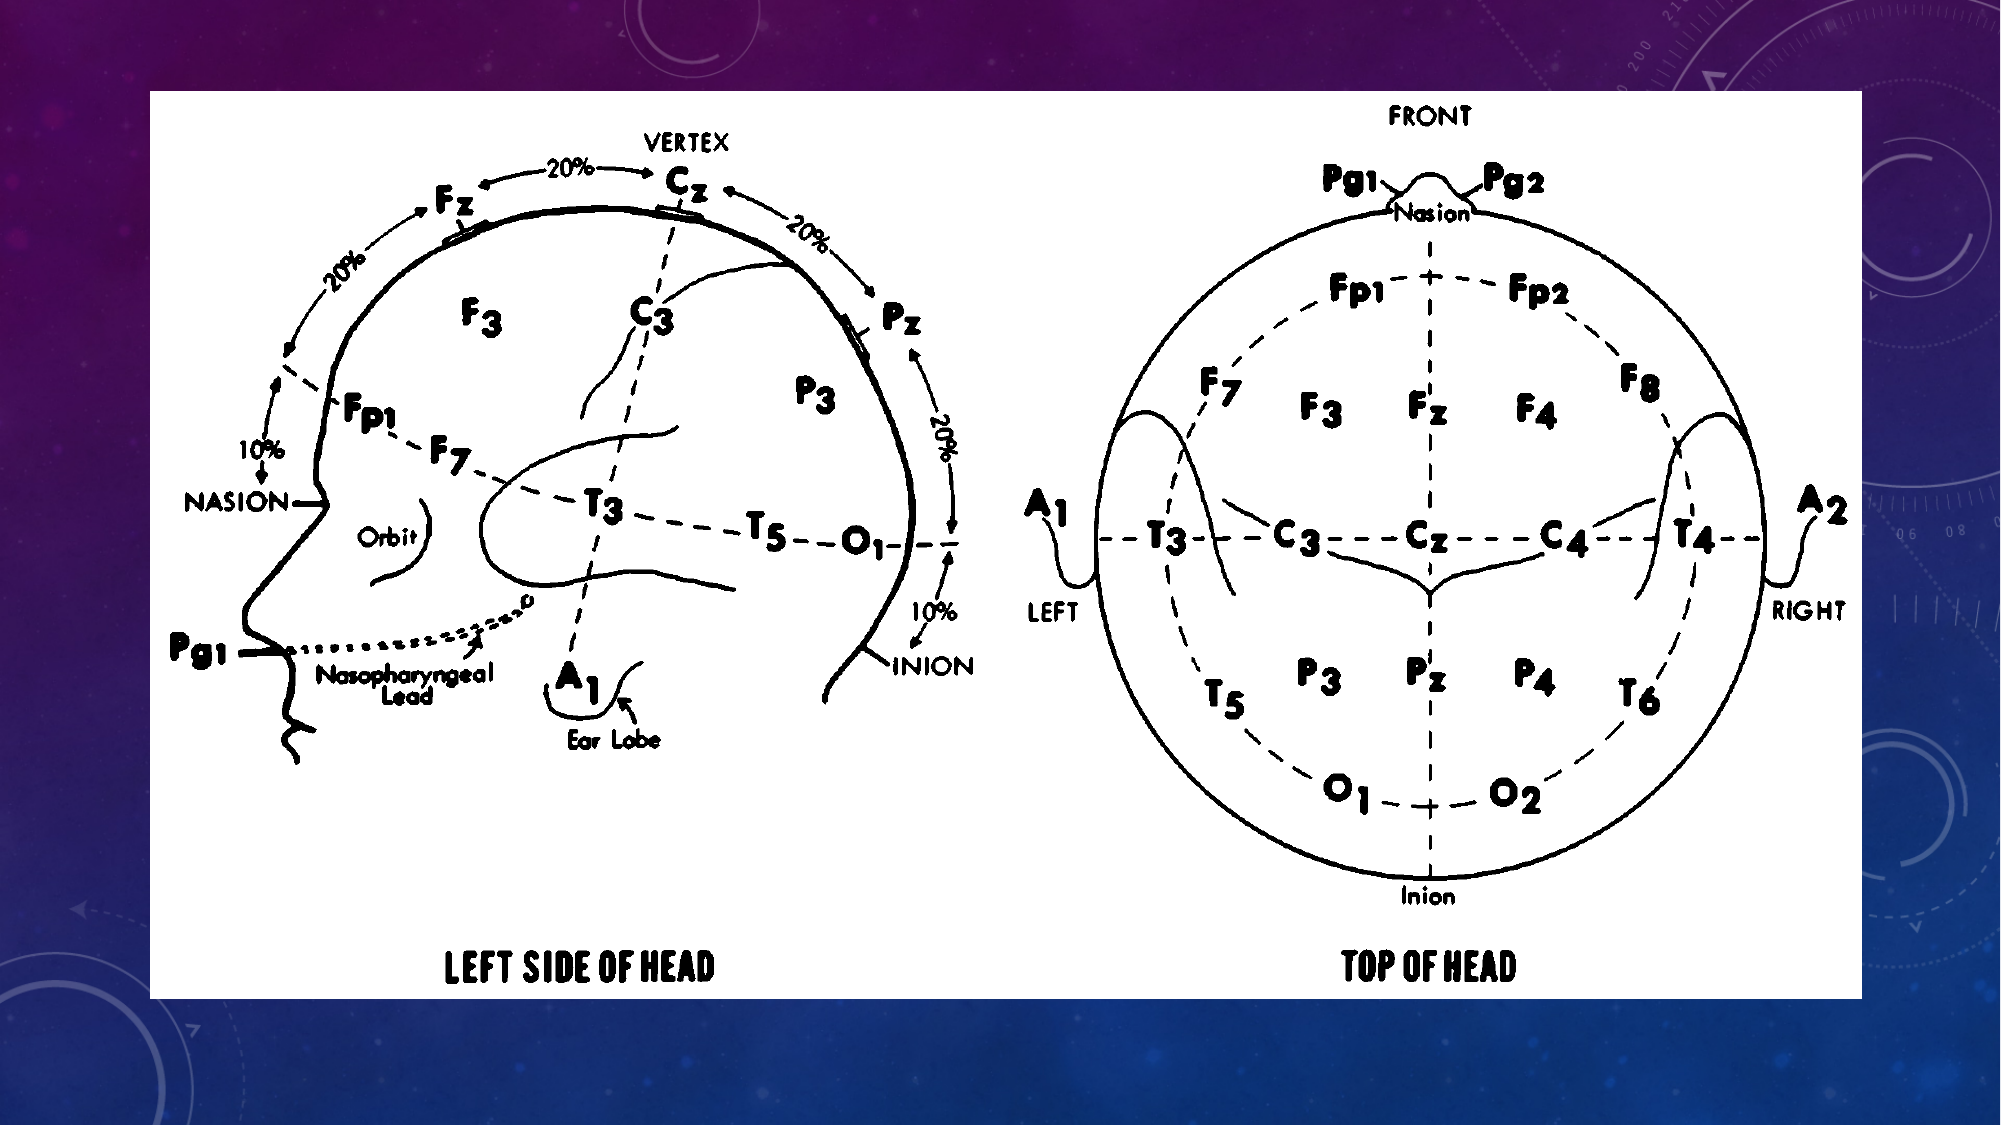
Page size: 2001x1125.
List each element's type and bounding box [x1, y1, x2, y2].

picture [0, 0, 2001, 1125]
list [150, 91, 1862, 999]
